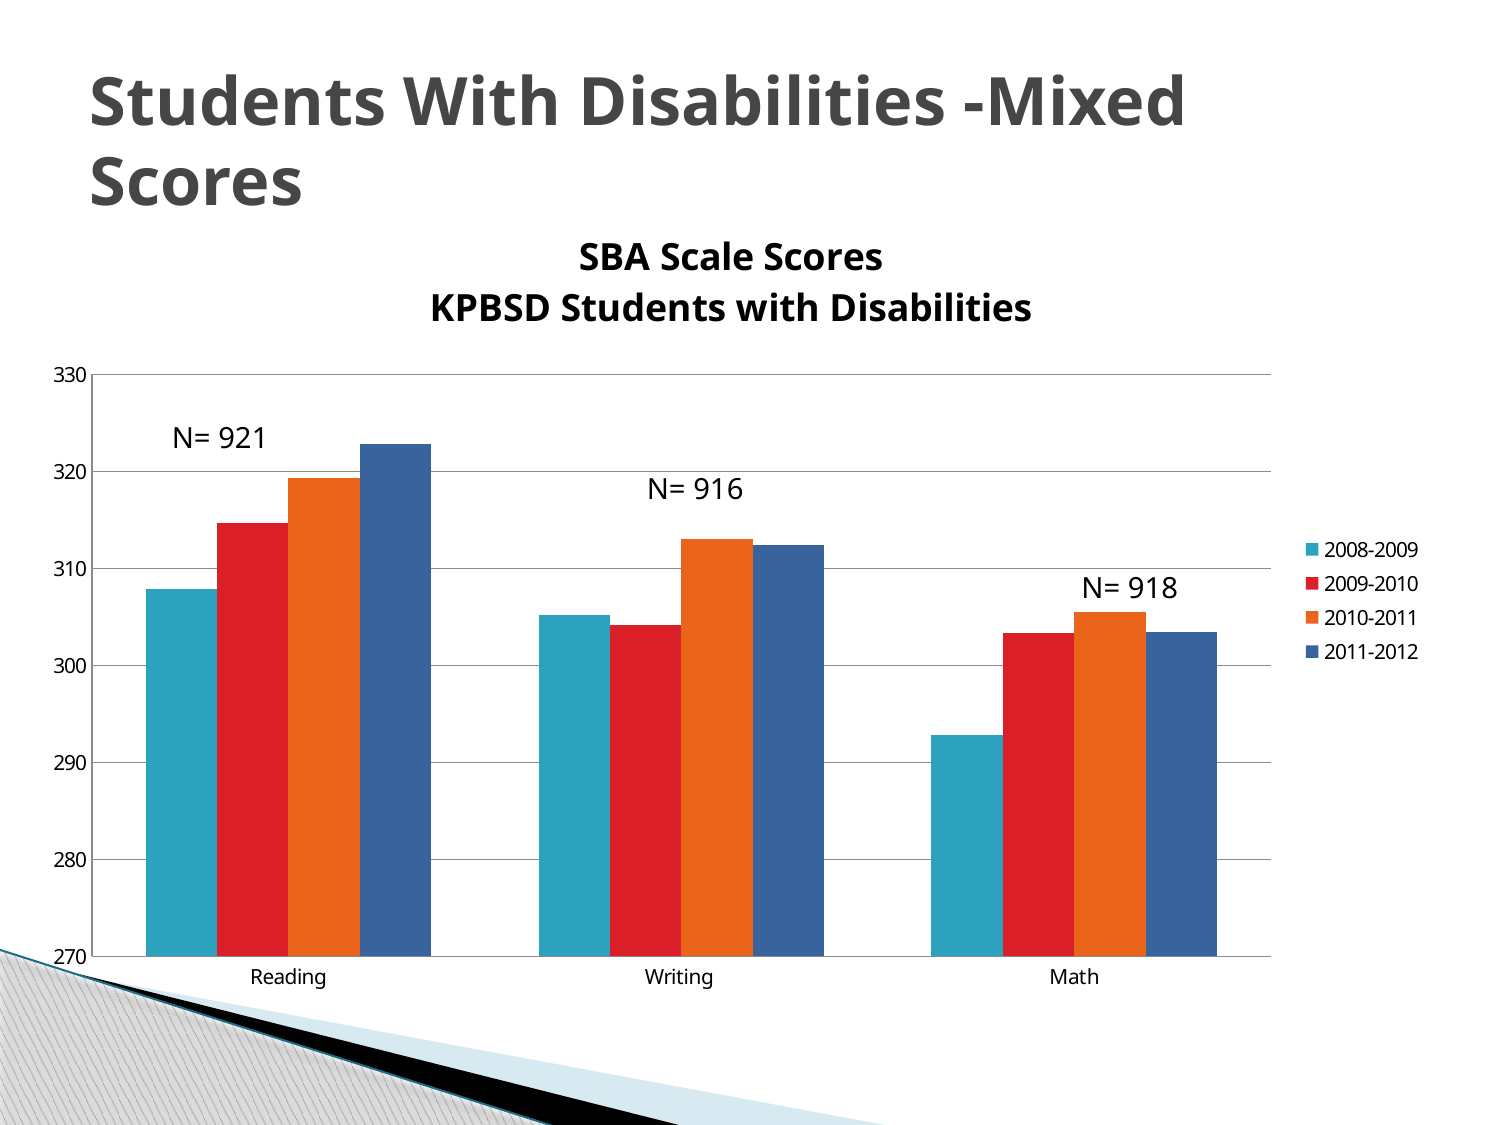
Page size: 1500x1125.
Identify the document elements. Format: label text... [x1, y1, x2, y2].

title Students With Disabilities -Mixed Scores [75, 45, 1425, 193]
chart [24, 193, 1438, 1007]
